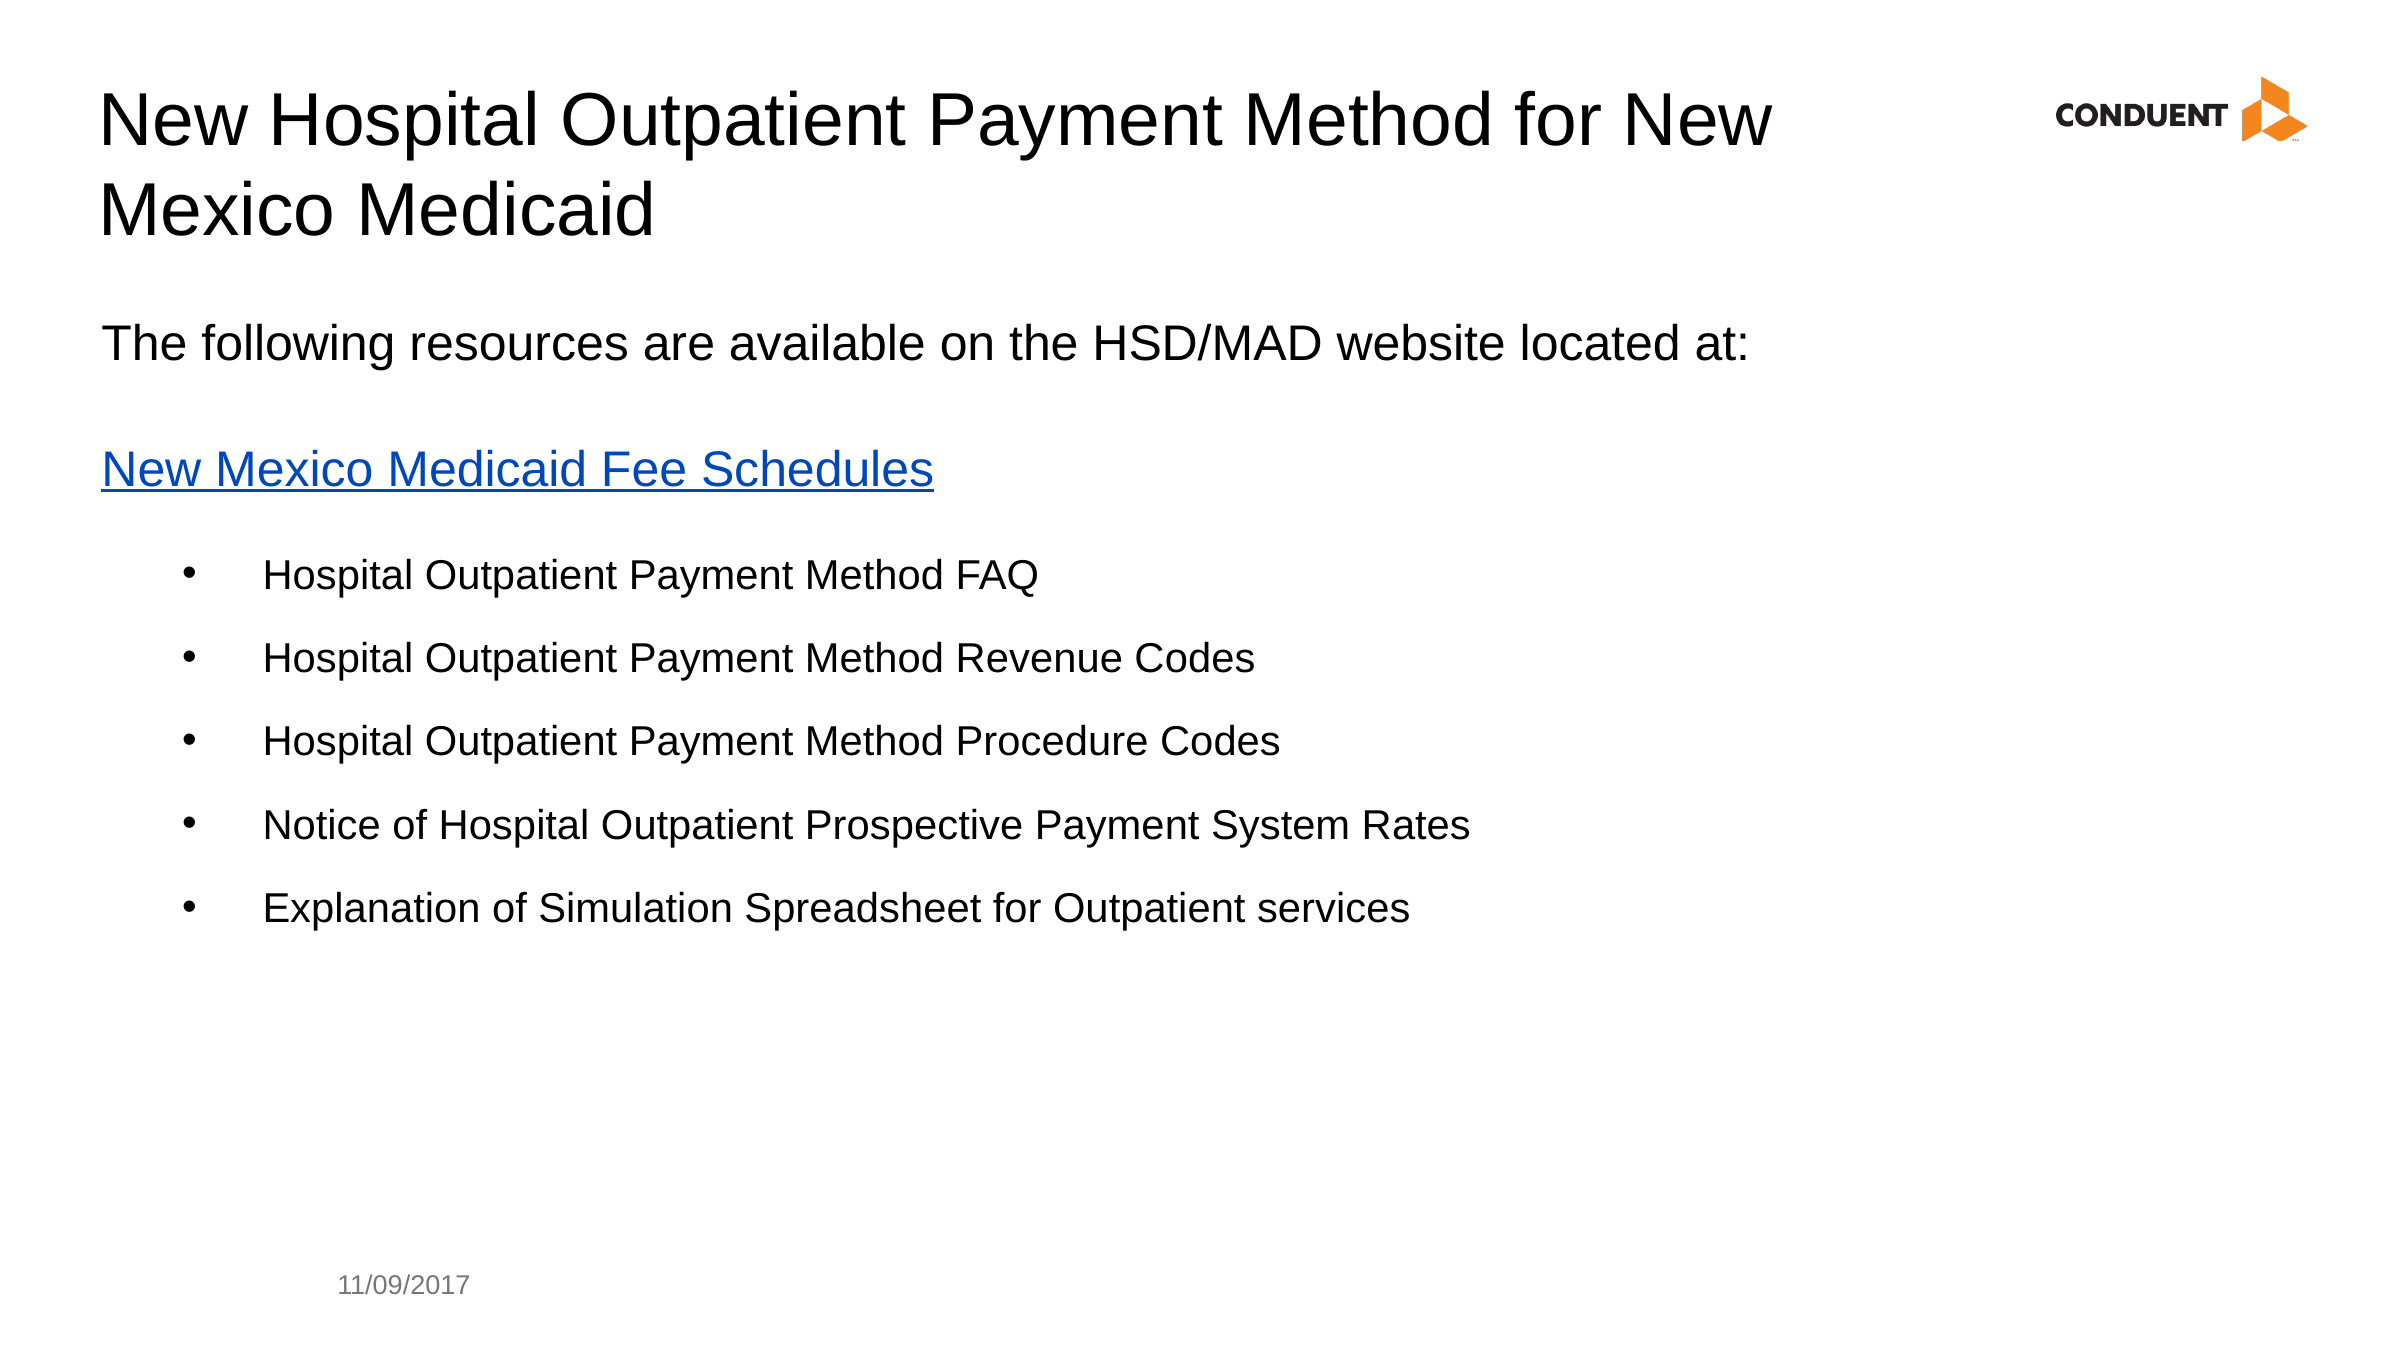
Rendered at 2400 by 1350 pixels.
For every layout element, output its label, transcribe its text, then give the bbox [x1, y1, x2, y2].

list The following resources are available on the HSD/MAD website located at: New Mexico Medicaid Fee Schedules Hospital Outpatient Payment Method FAQ Hospital Outpatient Payment Method Revenue Codes Hospital Outpatient Payment Method Procedure Codes Notice of Hospital Outpatient Prospective Payment System Rates Explanation of Simulation Spreadsheet for Outpatient services [80, 270, 2400, 1155]
title New Hospital Outpatient Payment Method for New Mexico Medicaid [76, 59, 2035, 270]
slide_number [315, 1247, 844, 1320]
